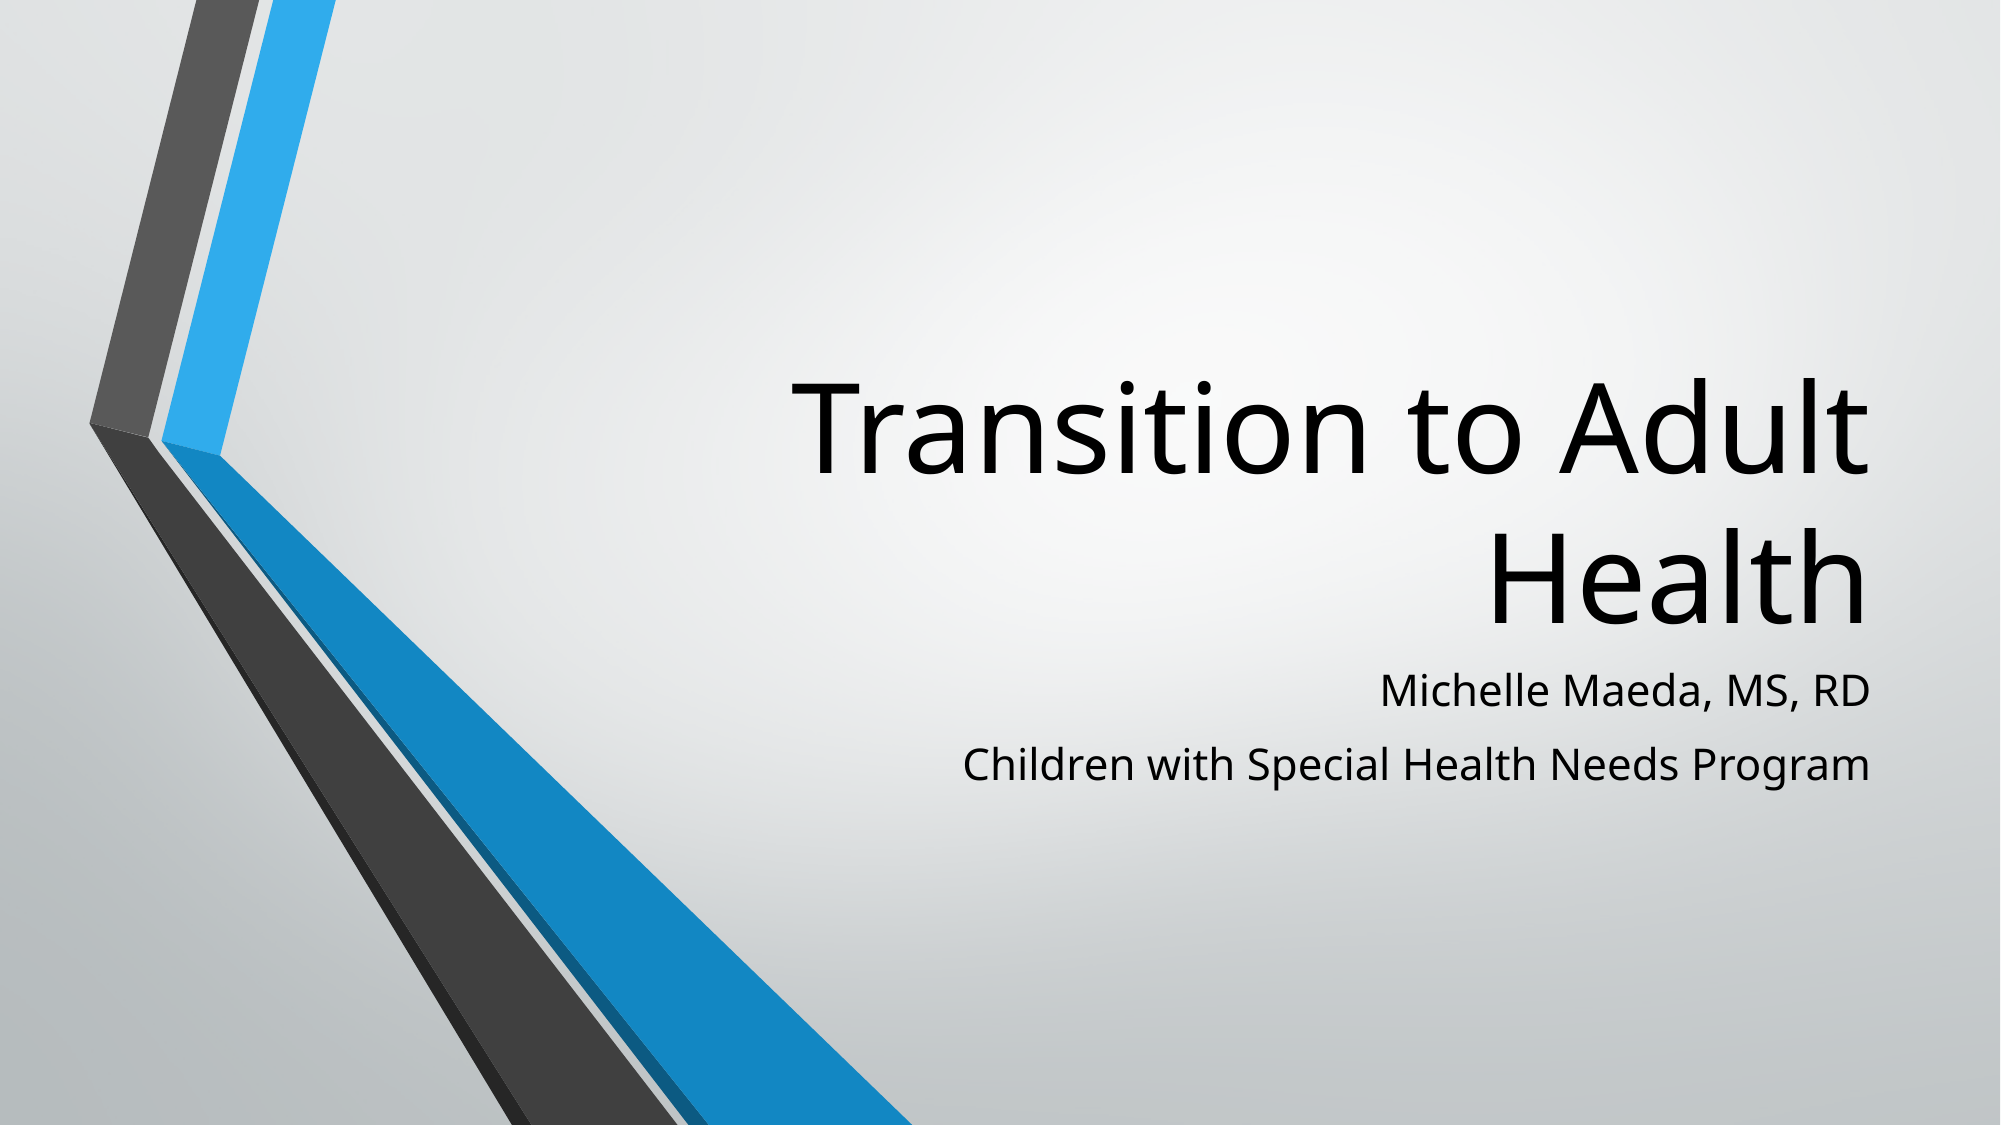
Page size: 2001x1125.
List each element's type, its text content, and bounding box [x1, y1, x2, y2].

title Transition to Adult Health [480, 226, 1887, 656]
subtitle Michelle Maeda, MS, RD Children with Special Health Needs Program [740, 655, 1887, 884]
